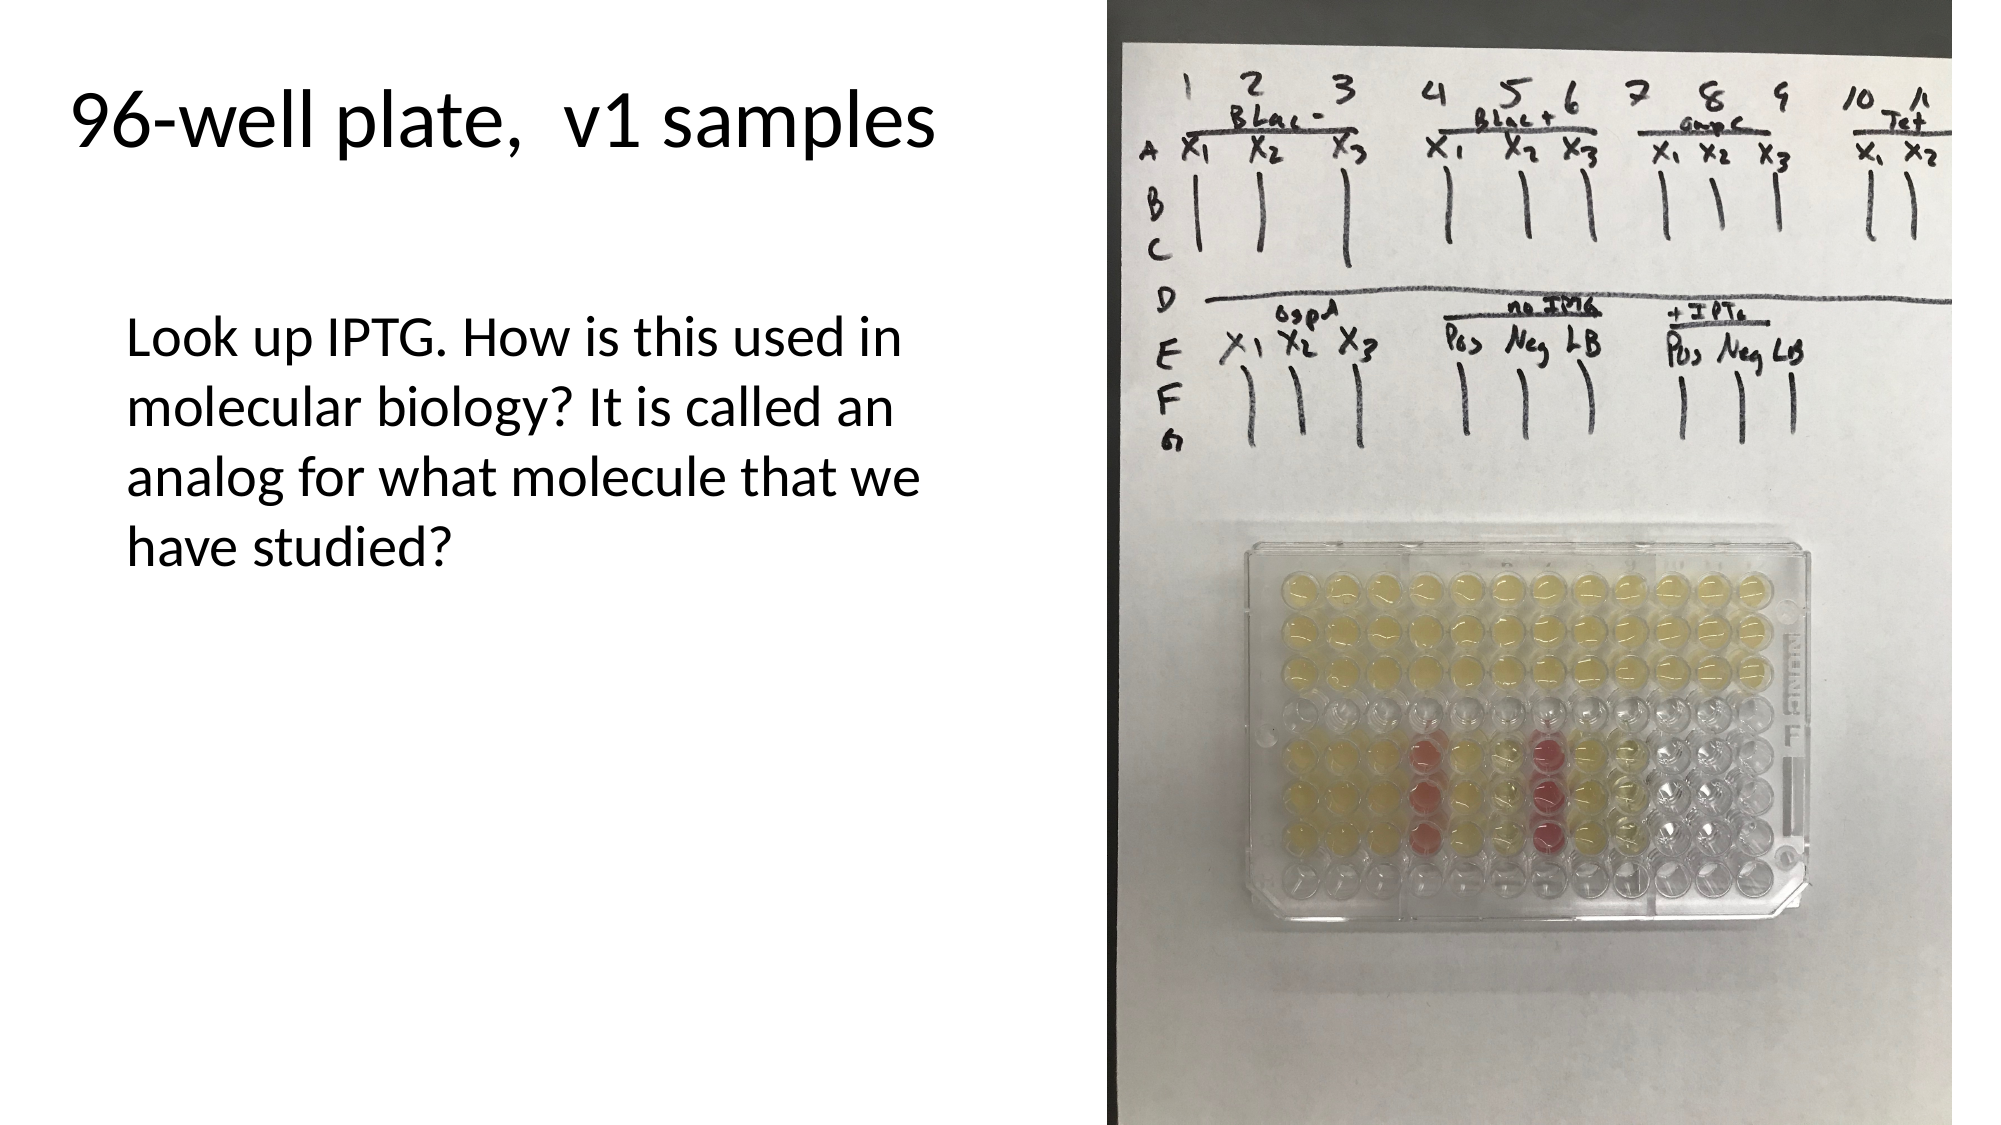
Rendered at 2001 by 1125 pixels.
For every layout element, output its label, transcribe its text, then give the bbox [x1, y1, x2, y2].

text_box Look up IPTG. How is this used in molecular biology? It is called an analog for what molecule that we have studied? [112, 291, 1021, 586]
text_box 96-well plate, v1 samples [53, 57, 953, 172]
picture [1107, 0, 1952, 1125]
